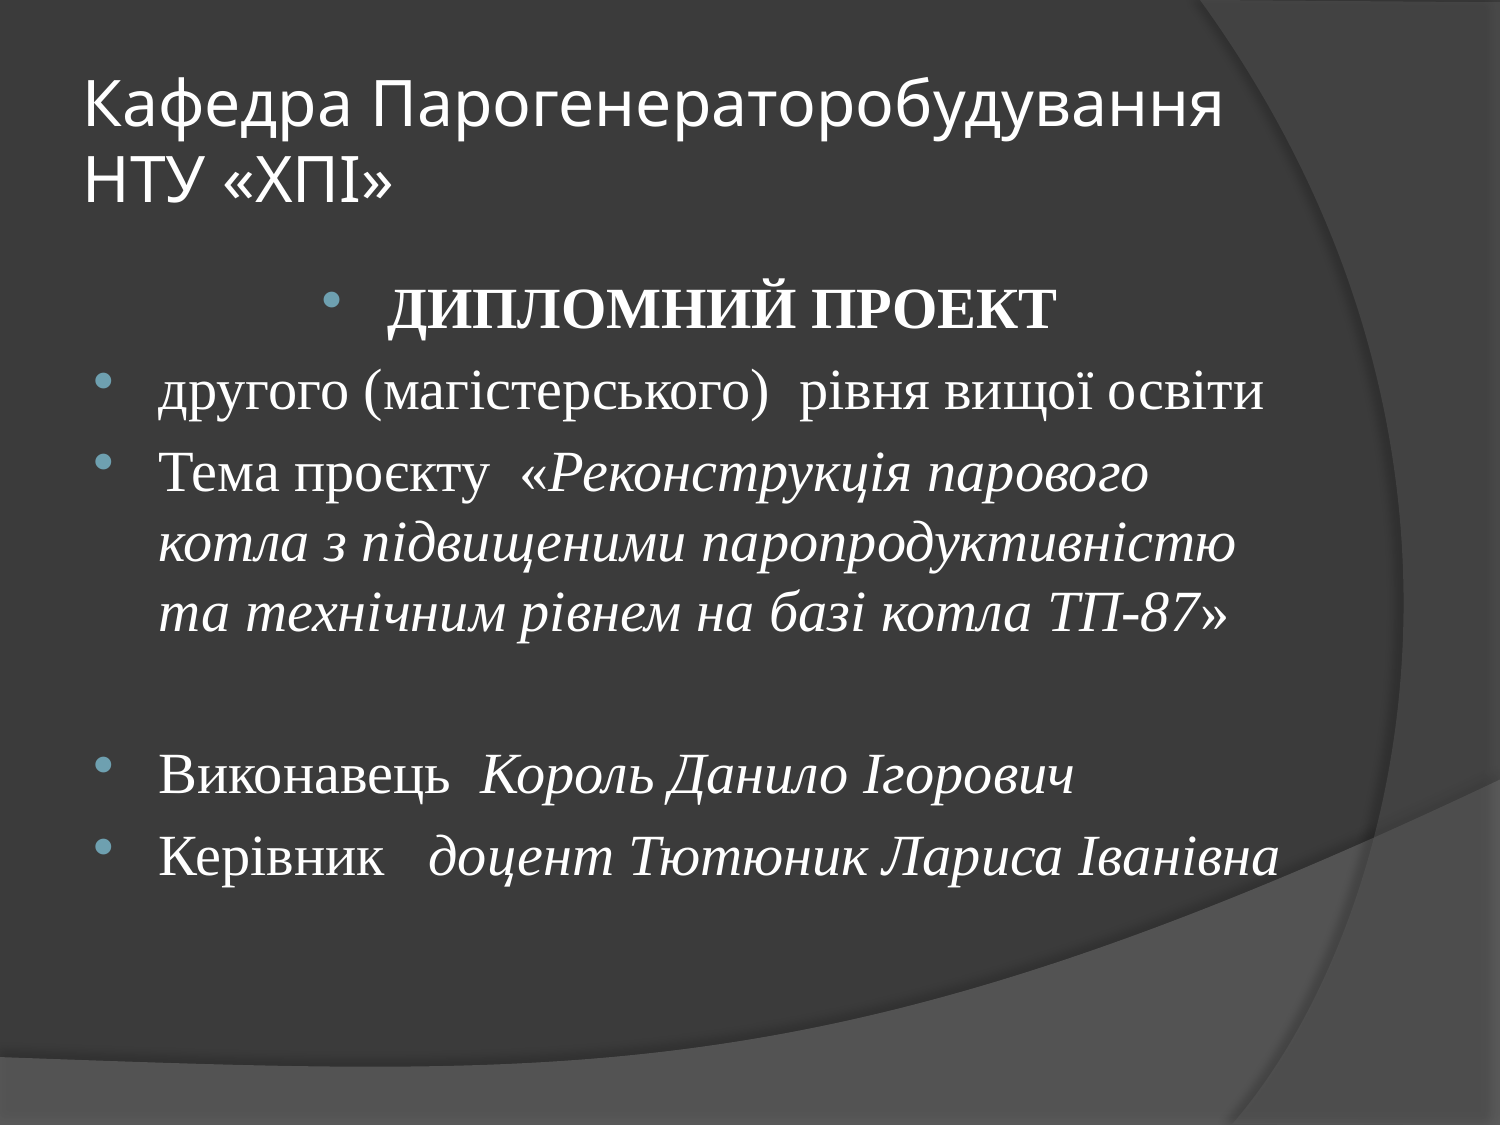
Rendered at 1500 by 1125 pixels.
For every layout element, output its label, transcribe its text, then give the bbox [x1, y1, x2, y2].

list ДИПЛОМНИЙ ПРОЕКТ другого (магістерського) рівня вищої освіти Тема проєкту «Реконструкція парового котла з підвищеними паропродуктивністю та технічним рівнем на базі котла ТП-87» Виконавець Король Данило Ігорович Керівник доцент Тютюник Лариса Іванівна [75, 262, 1300, 1005]
title Кафедра Парогенераторобудування НТУ «ХПІ» [75, 45, 1300, 233]
